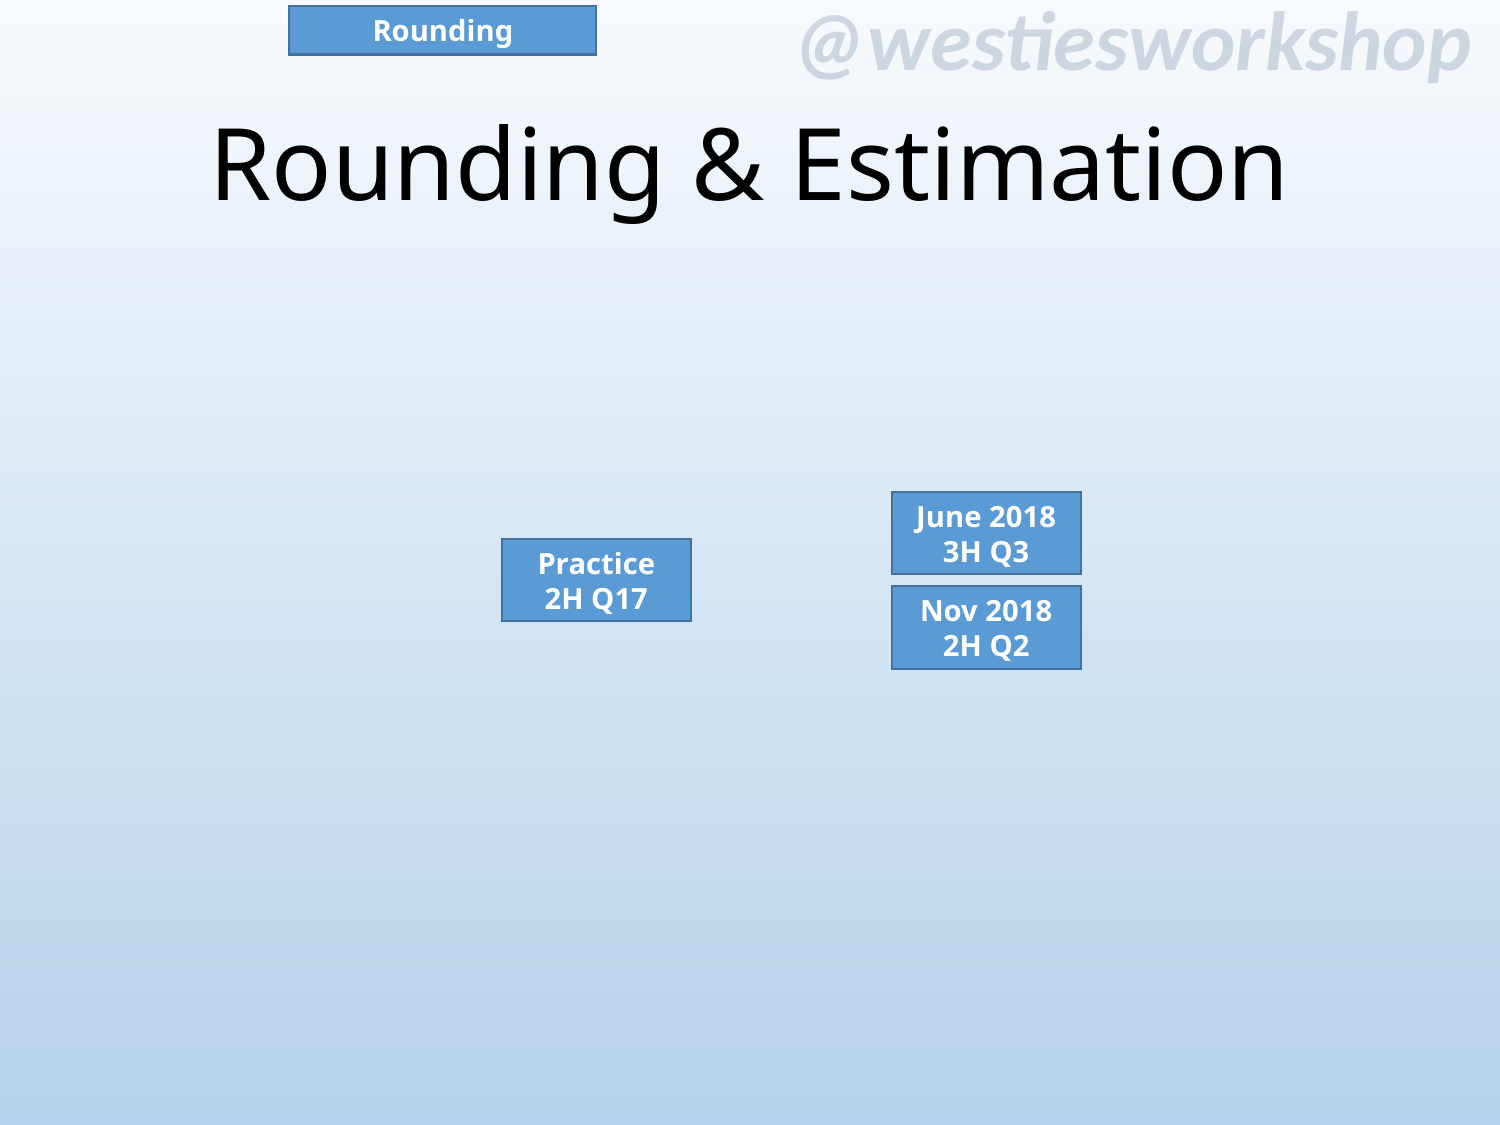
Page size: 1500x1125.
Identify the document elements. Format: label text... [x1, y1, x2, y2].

text_box June 2018 3H Q3 [891, 491, 1082, 575]
title Rounding & Estimation [103, 59, 1397, 278]
text_box Nov 2018 2H Q2 [891, 585, 1082, 670]
text_box Rounding [288, 5, 597, 56]
text_box Practice 2H Q17 [501, 538, 692, 622]
